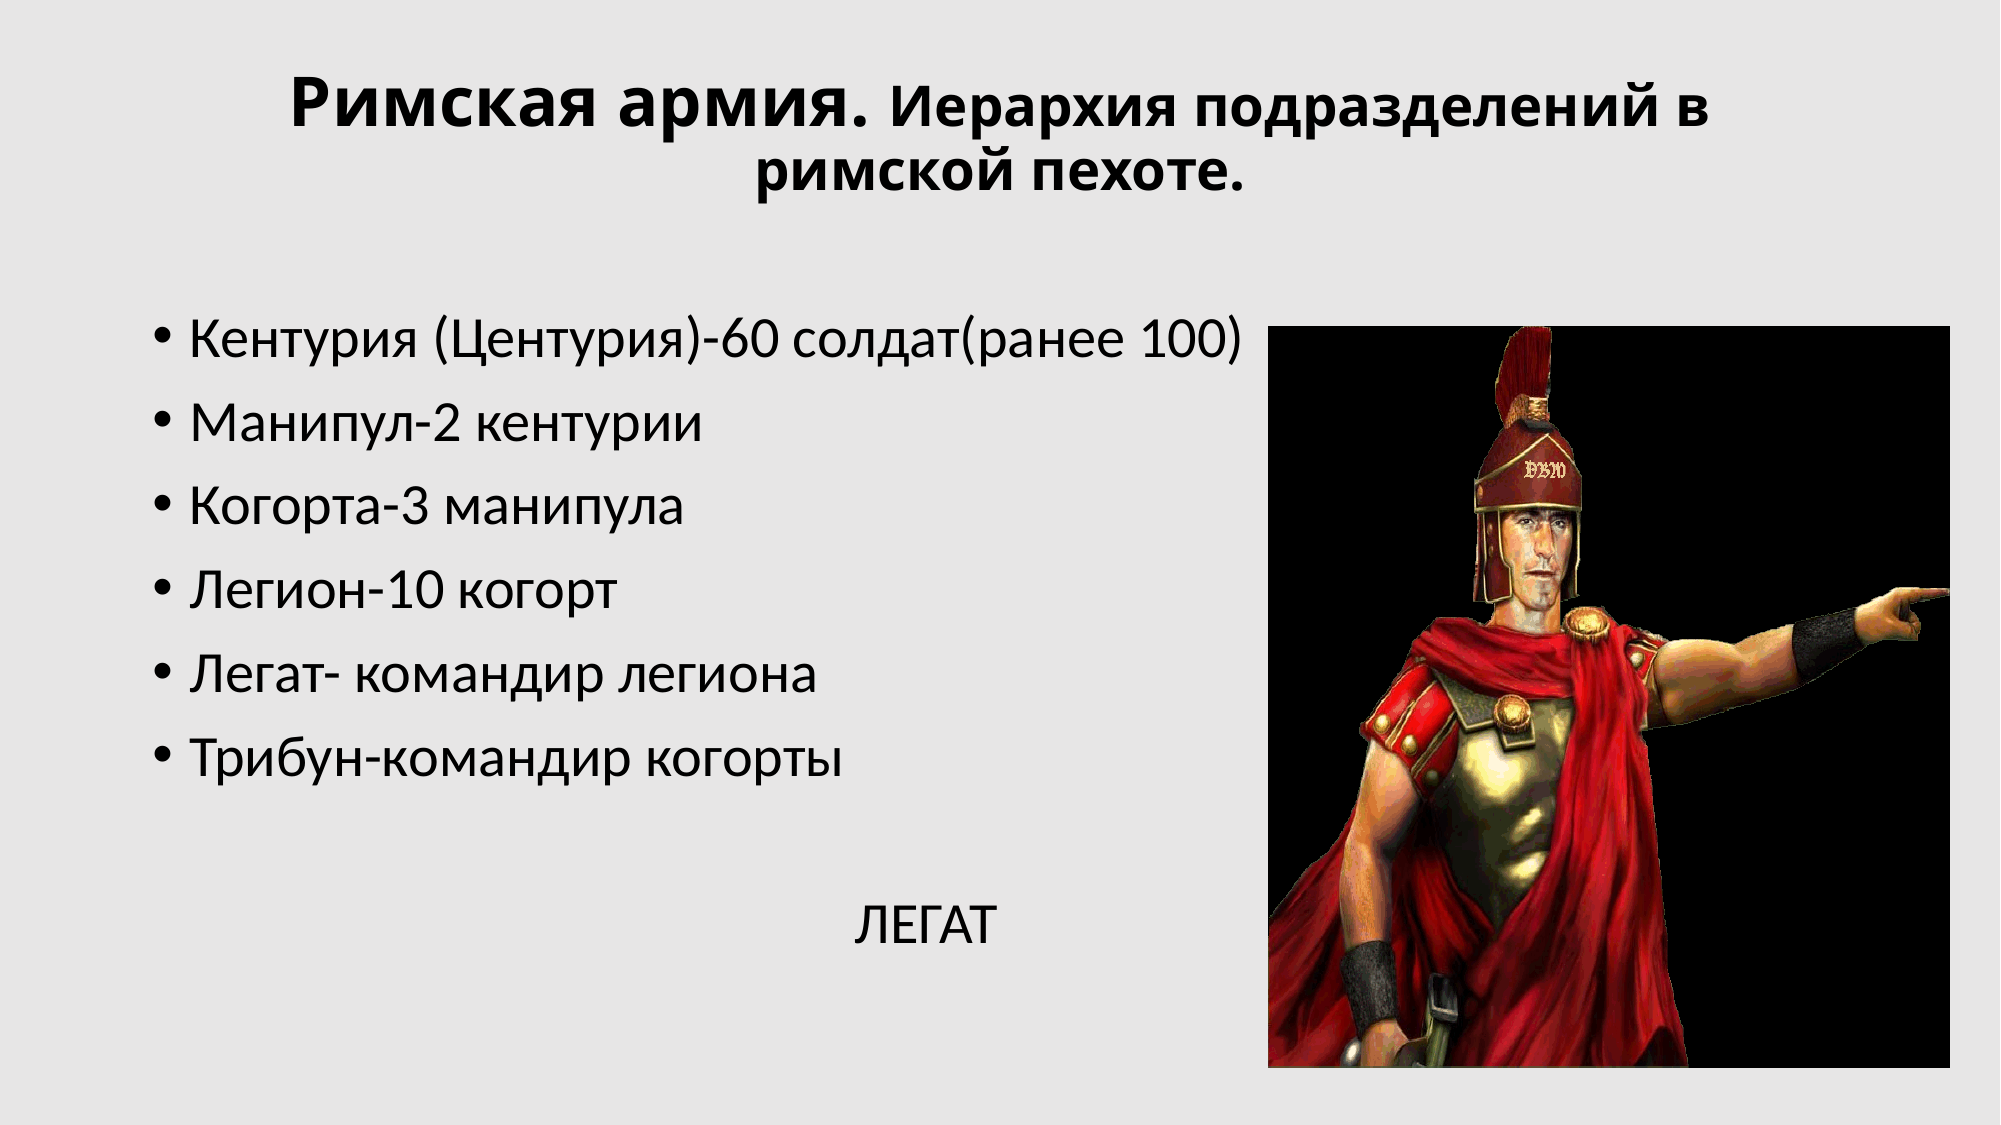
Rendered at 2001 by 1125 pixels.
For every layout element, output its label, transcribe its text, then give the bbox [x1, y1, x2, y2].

list Кентурия (Центурия)-60 солдат(ранее 100) Манипул-2 кентурии Когорта-3 манипула Легион-10 когорт Легат- командир легиона Трибун-командир когорты ЛЕГАТ [137, 299, 1863, 1014]
title Римская армия. Иерархия подразделений в римской пехоте. [137, 59, 1863, 278]
picture [1268, 326, 1950, 1068]
